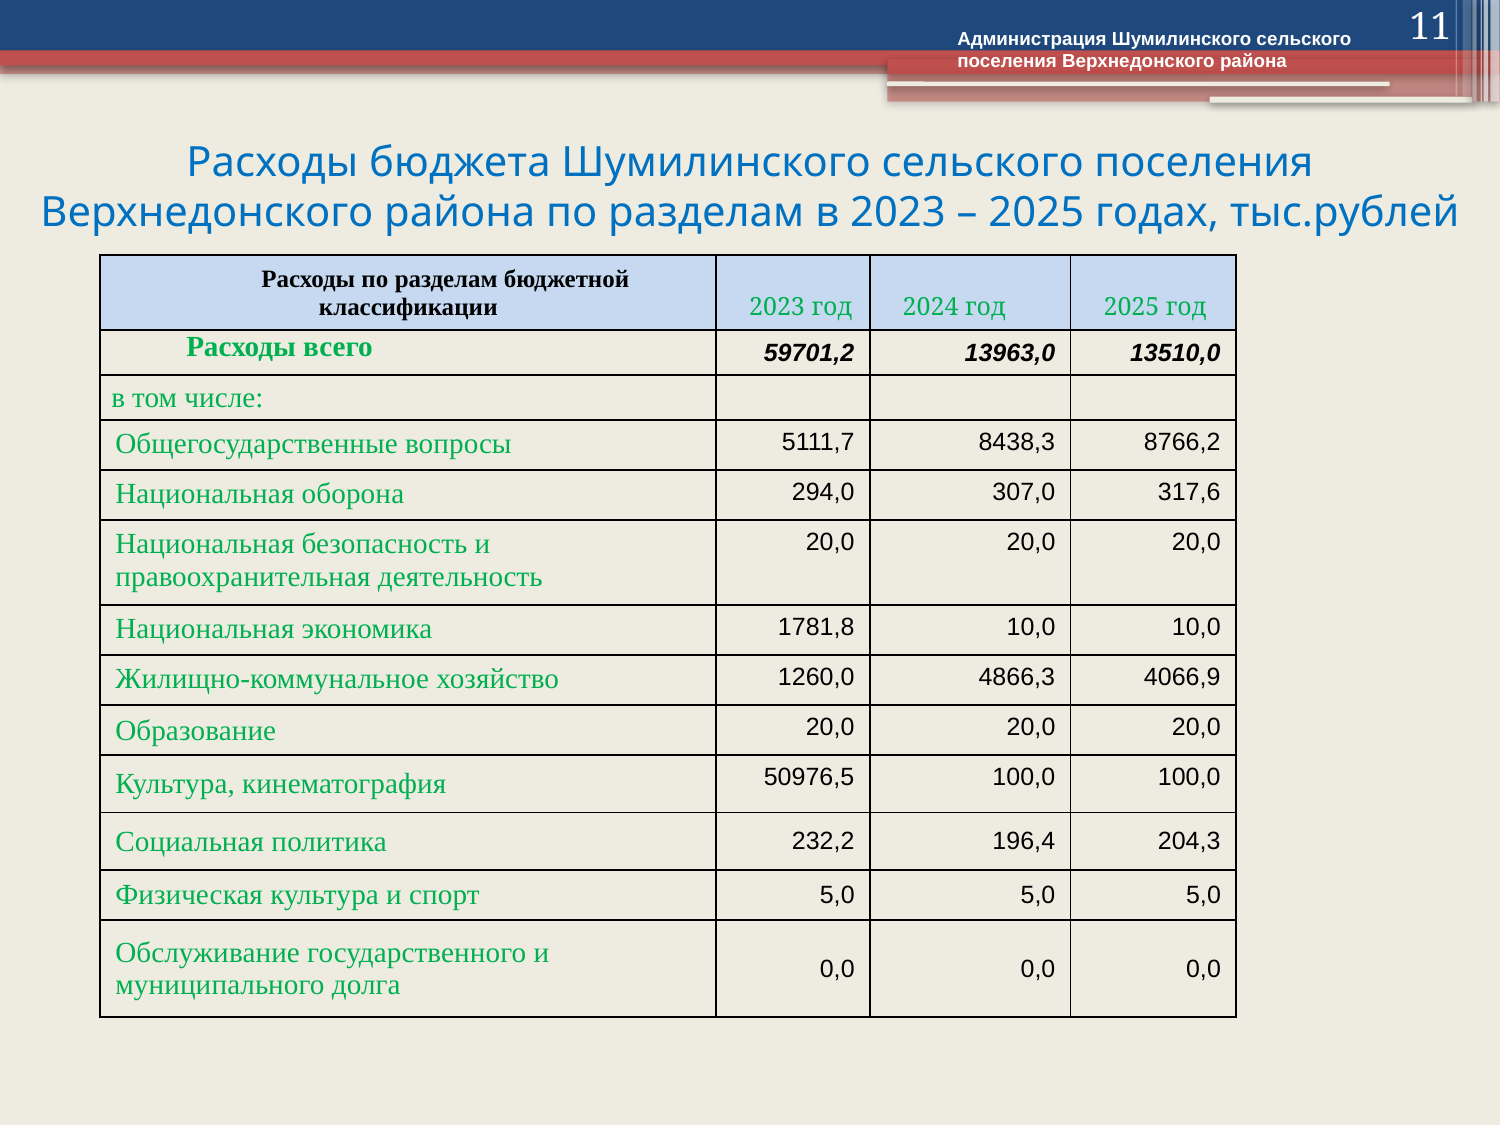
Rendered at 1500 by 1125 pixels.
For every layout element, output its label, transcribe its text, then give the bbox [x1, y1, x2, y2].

table_cell 20,0 [717, 521, 869, 604]
table_cell в том числе: [101, 376, 715, 419]
table_cell Жилищно-коммунальное хозяйство [101, 656, 715, 704]
table_cell 59701,2 [717, 331, 869, 374]
table_cell [717, 376, 869, 419]
table_cell 10,0 [871, 606, 1070, 654]
table_cell 232,2 [717, 813, 869, 869]
table_cell 1260,0 [717, 656, 869, 704]
table_cell 204,3 [1071, 813, 1235, 869]
table_cell [871, 376, 1070, 419]
table_cell 5,0 [871, 871, 1070, 919]
table_cell 8766,2 [1071, 421, 1235, 469]
table_cell 13963,0 [871, 331, 1070, 374]
table_cell 20,0 [717, 706, 869, 754]
table_cell 294,0 [717, 471, 869, 519]
table_cell Образование [101, 706, 715, 754]
table_cell 100,0 [1071, 756, 1235, 812]
table_cell 0,0 [871, 921, 1070, 1016]
table_cell 20,0 [871, 521, 1070, 604]
table_cell 20,0 [1071, 706, 1235, 754]
table_cell Национальная экономика [101, 606, 715, 654]
table_cell Национальная оборона [101, 471, 715, 519]
table_cell 317,6 [1071, 471, 1235, 519]
table_cell 100,0 [871, 756, 1070, 812]
table_header 2025 год [1071, 256, 1235, 329]
table_cell 196,4 [871, 813, 1070, 869]
table_cell Социальная политика [101, 813, 715, 869]
table_cell 0,0 [1071, 921, 1235, 1016]
table_header Расходы по разделам бюджетной классификации [101, 256, 715, 329]
table_cell 5,0 [717, 871, 869, 919]
table_cell 5,0 [1071, 871, 1235, 919]
table_cell Расходы всего [101, 331, 715, 374]
table_cell 20,0 [1071, 521, 1235, 604]
table_cell Общегосударственные вопросы [101, 421, 715, 469]
table_cell Физическая культура и спорт [101, 871, 715, 919]
table_cell 1781,8 [717, 606, 869, 654]
table_cell Национальная безопасность и правоохранительная деятельность [101, 521, 715, 604]
table_cell 20,0 [871, 706, 1070, 754]
table_header 2023 год [717, 256, 869, 329]
table_cell 5111,7 [717, 421, 869, 469]
slide_number 11 [1341, 0, 1466, 61]
table_cell Обслуживание государственного и муниципального долга [101, 921, 715, 1016]
table_cell 8438,3 [871, 421, 1070, 469]
table_cell 307,0 [871, 471, 1070, 519]
table_cell [1071, 376, 1235, 419]
table_cell 0,0 [717, 921, 869, 1016]
table_cell 4066,9 [1071, 656, 1235, 704]
table_cell 13510,0 [1071, 331, 1235, 374]
text_box Администрация Шумилинского сельского поселения Верхнедонского района [942, 19, 1409, 79]
table_header 2024 год [871, 256, 1070, 329]
table_cell 4866,3 [871, 656, 1070, 704]
table_cell Культура, кинематография [101, 756, 715, 812]
title Расходы бюджета Шумилинского сельского поселения Верхнедонского района по разделам в 2023 – 2025 годах, тыс.рублей [0, 125, 1500, 244]
table_cell 50976,5 [717, 756, 869, 812]
table_cell 10,0 [1071, 606, 1235, 654]
